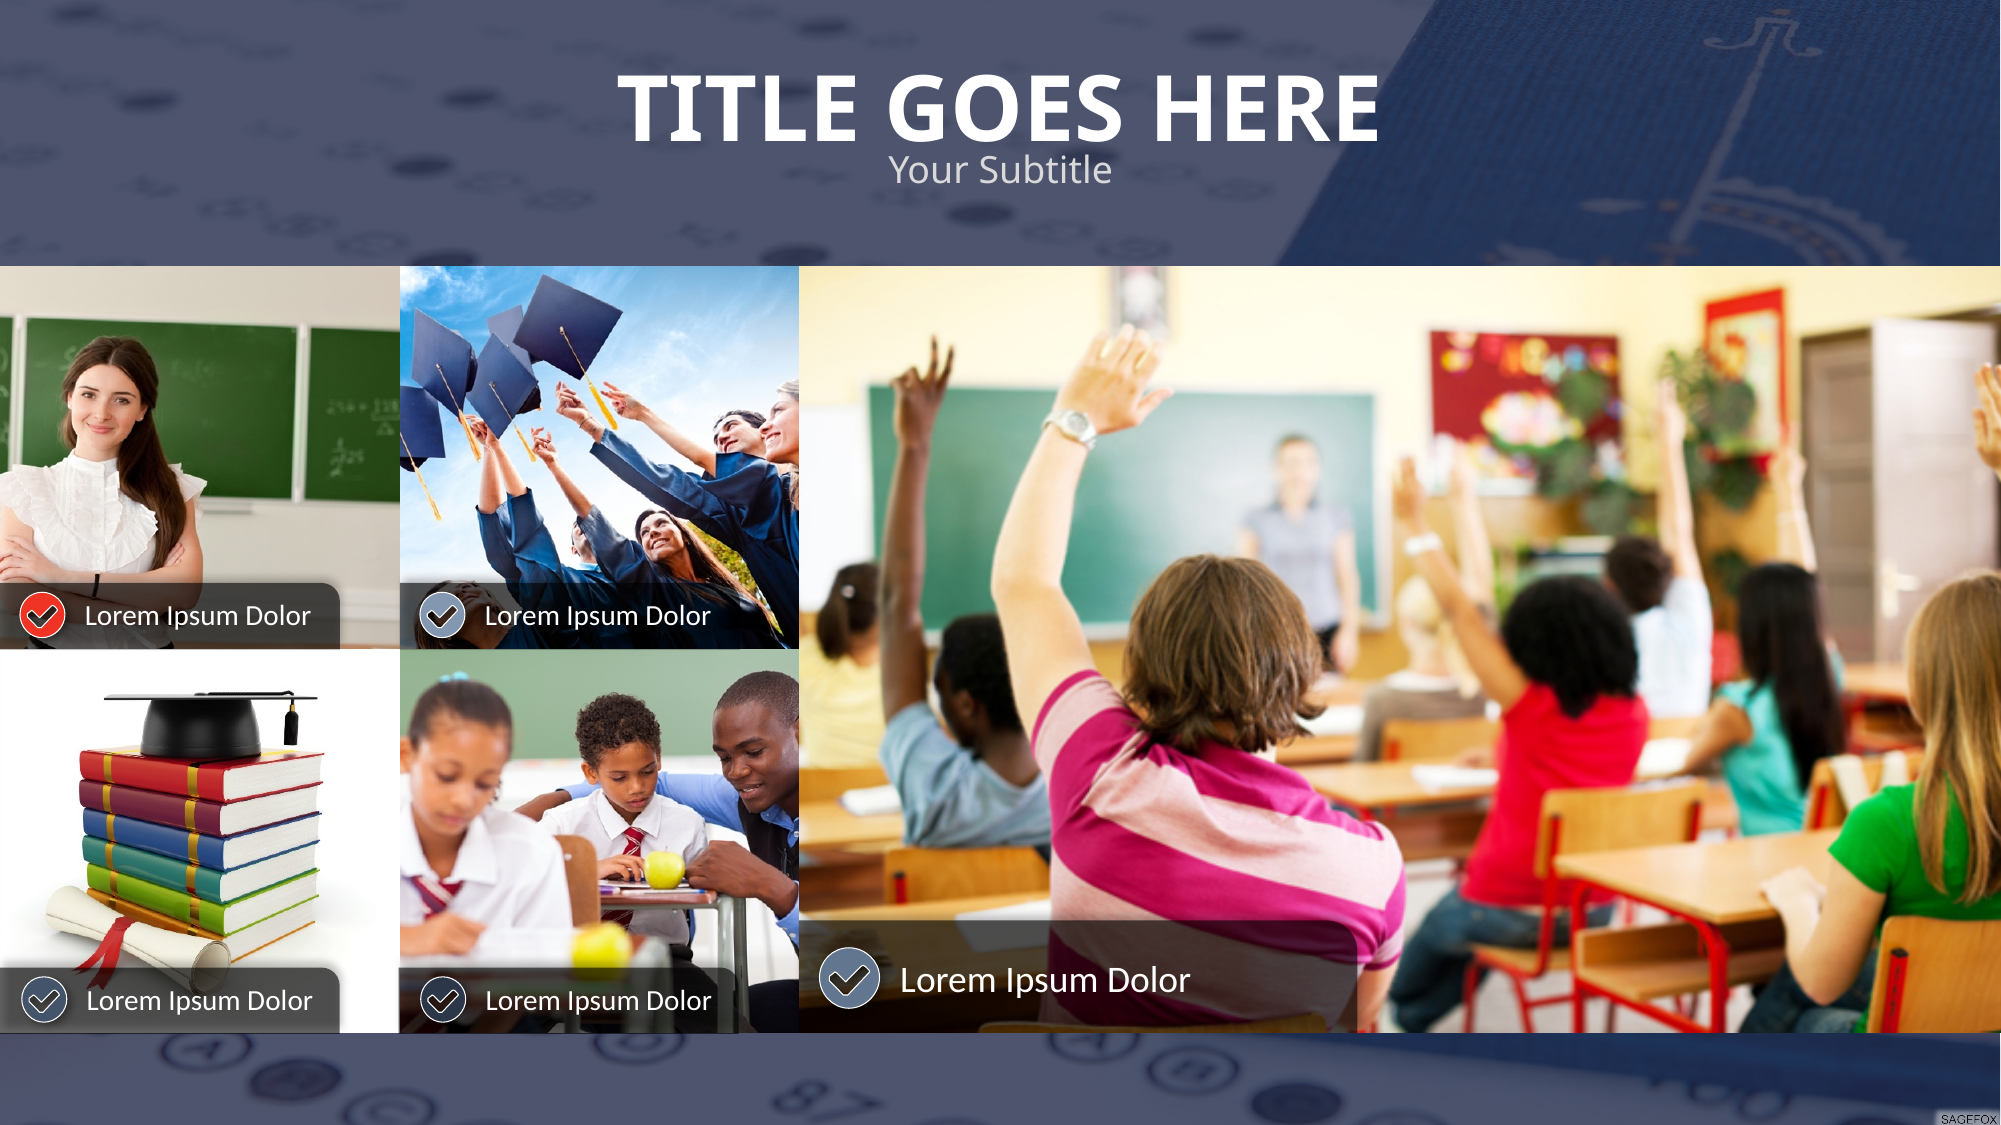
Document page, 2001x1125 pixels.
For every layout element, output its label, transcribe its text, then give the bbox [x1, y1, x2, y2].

text_box [0, 265, 401, 648]
text_box Lorem Ipsum Dolor [900, 955, 1263, 1001]
text_box Lorem Ipsum Dolor [485, 980, 741, 1016]
text_box [797, 919, 1359, 1034]
text_box [21, 976, 67, 1023]
text_box Lorem Ipsum Dolor [86, 980, 342, 1016]
text_box [819, 947, 880, 1009]
text_box [0, 648, 401, 1034]
text_box [419, 592, 465, 638]
picture [1938, 1114, 1999, 1125]
text_box Lorem Ipsum Dolor [484, 596, 740, 632]
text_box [548, 42, 1452, 199]
text_box [19, 592, 65, 638]
text_box [800, 265, 2000, 1034]
text_box [0, 966, 341, 1035]
text_box [398, 581, 741, 651]
text_box [420, 976, 466, 1023]
text_box [401, 265, 800, 648]
text_box Lorem Ipsum Dolor [84, 596, 340, 632]
text_box [397, 966, 740, 1035]
text_box [0, 581, 341, 651]
text_box [401, 648, 800, 1034]
